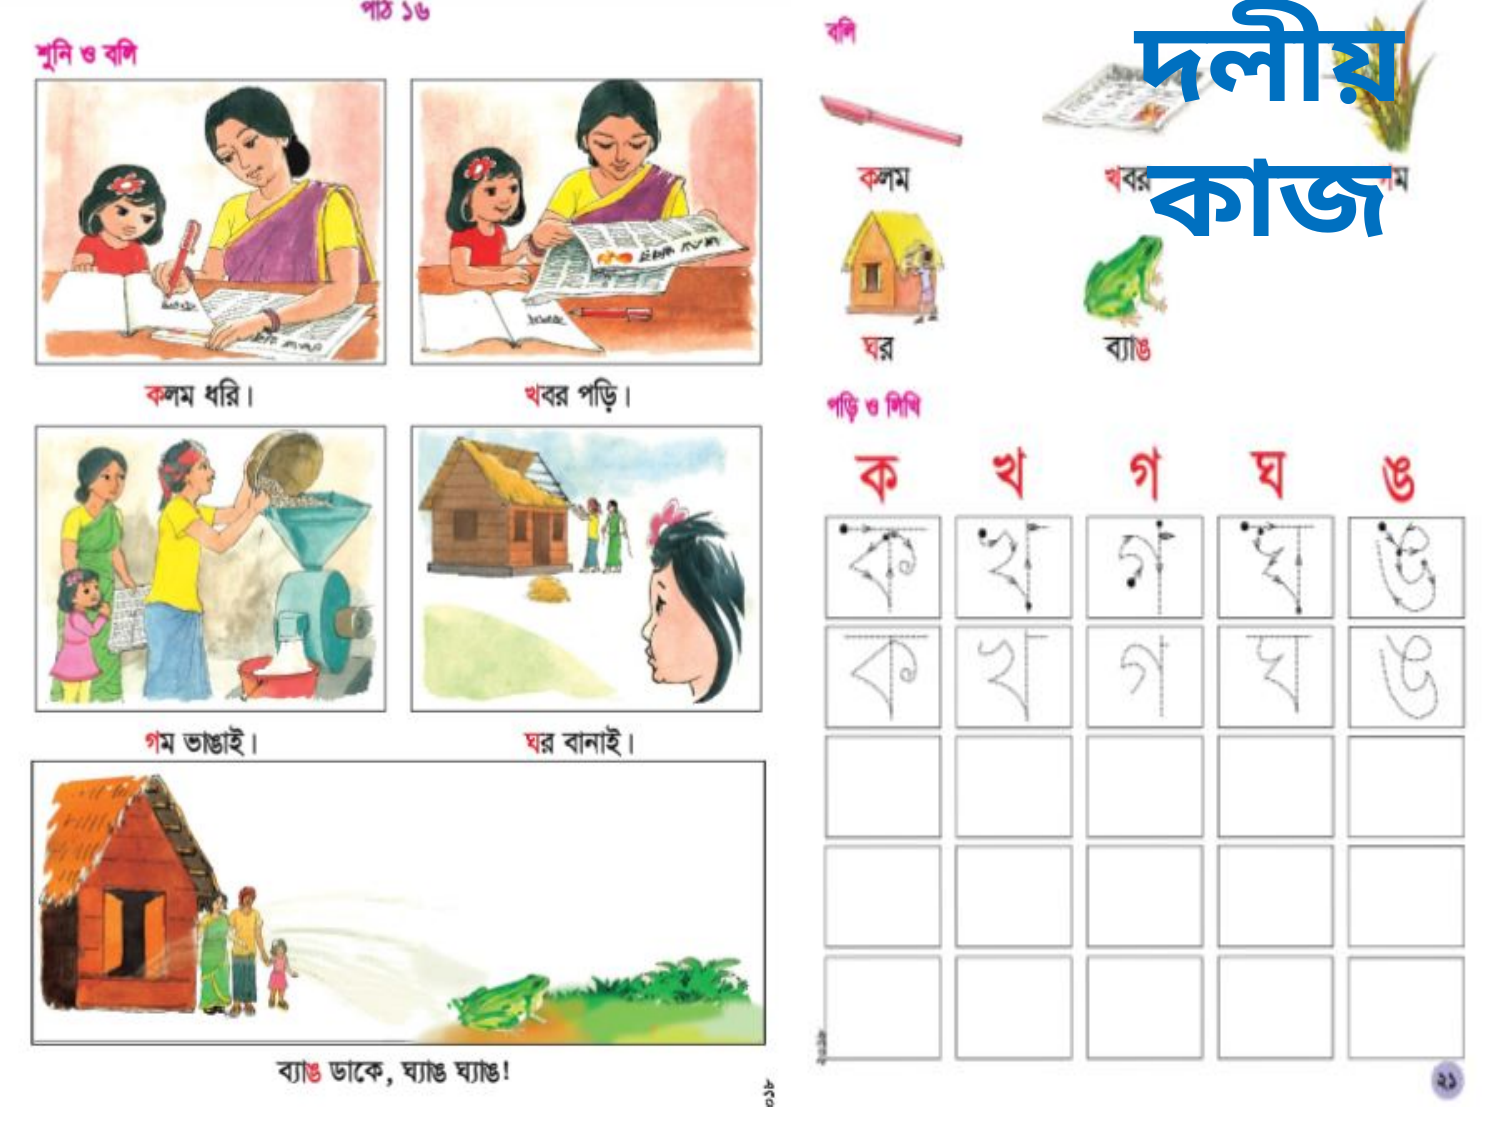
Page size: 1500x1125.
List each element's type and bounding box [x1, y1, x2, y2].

text_box [0, 0, 1500, 1107]
